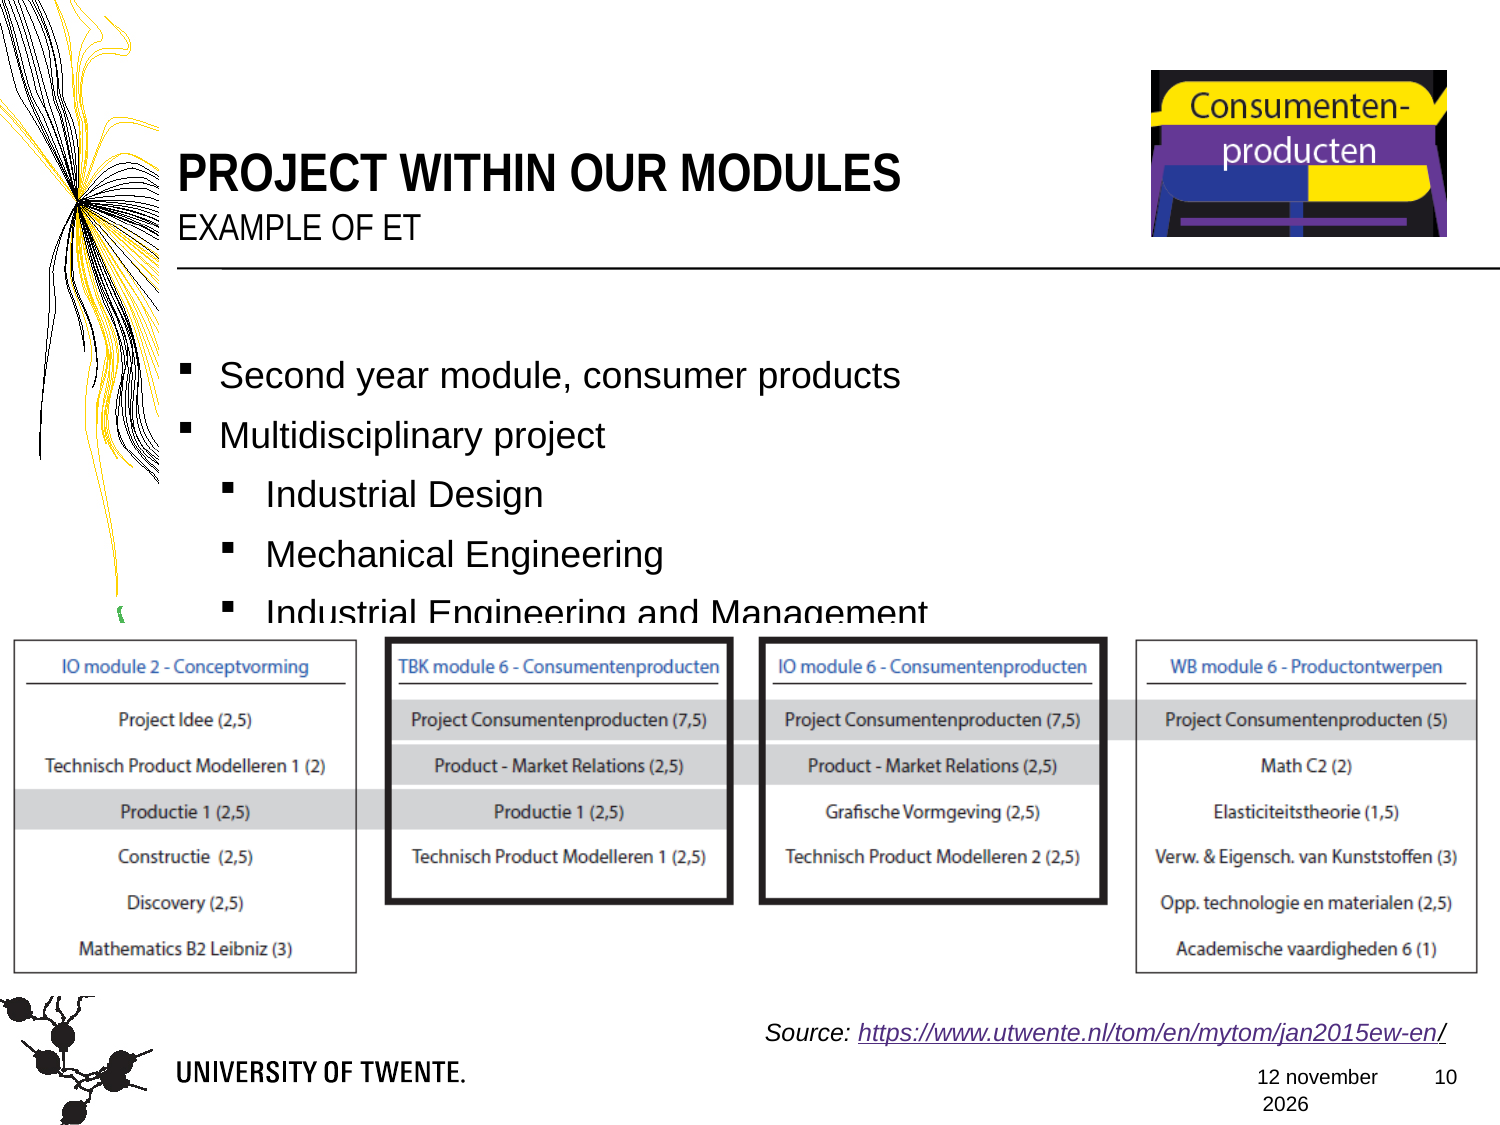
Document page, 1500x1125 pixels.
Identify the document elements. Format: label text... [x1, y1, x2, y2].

list Second year module, consumer products Multidisciplinary project Industrial Design Mechanical Engineering Industrial Engineering and Management [176, 336, 1458, 621]
text_box Source: https://www.utwente.nl/tom/en/mytom/jan2015ew-en/ [749, 1009, 1479, 1054]
slide_number 10 [1395, 1054, 1458, 1125]
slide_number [1241, 1054, 1395, 1125]
list Example of et [177, 200, 1454, 249]
list Project within our modules [177, 81, 1146, 200]
picture [0, 0, 1500, 1125]
picture [1151, 70, 1447, 238]
